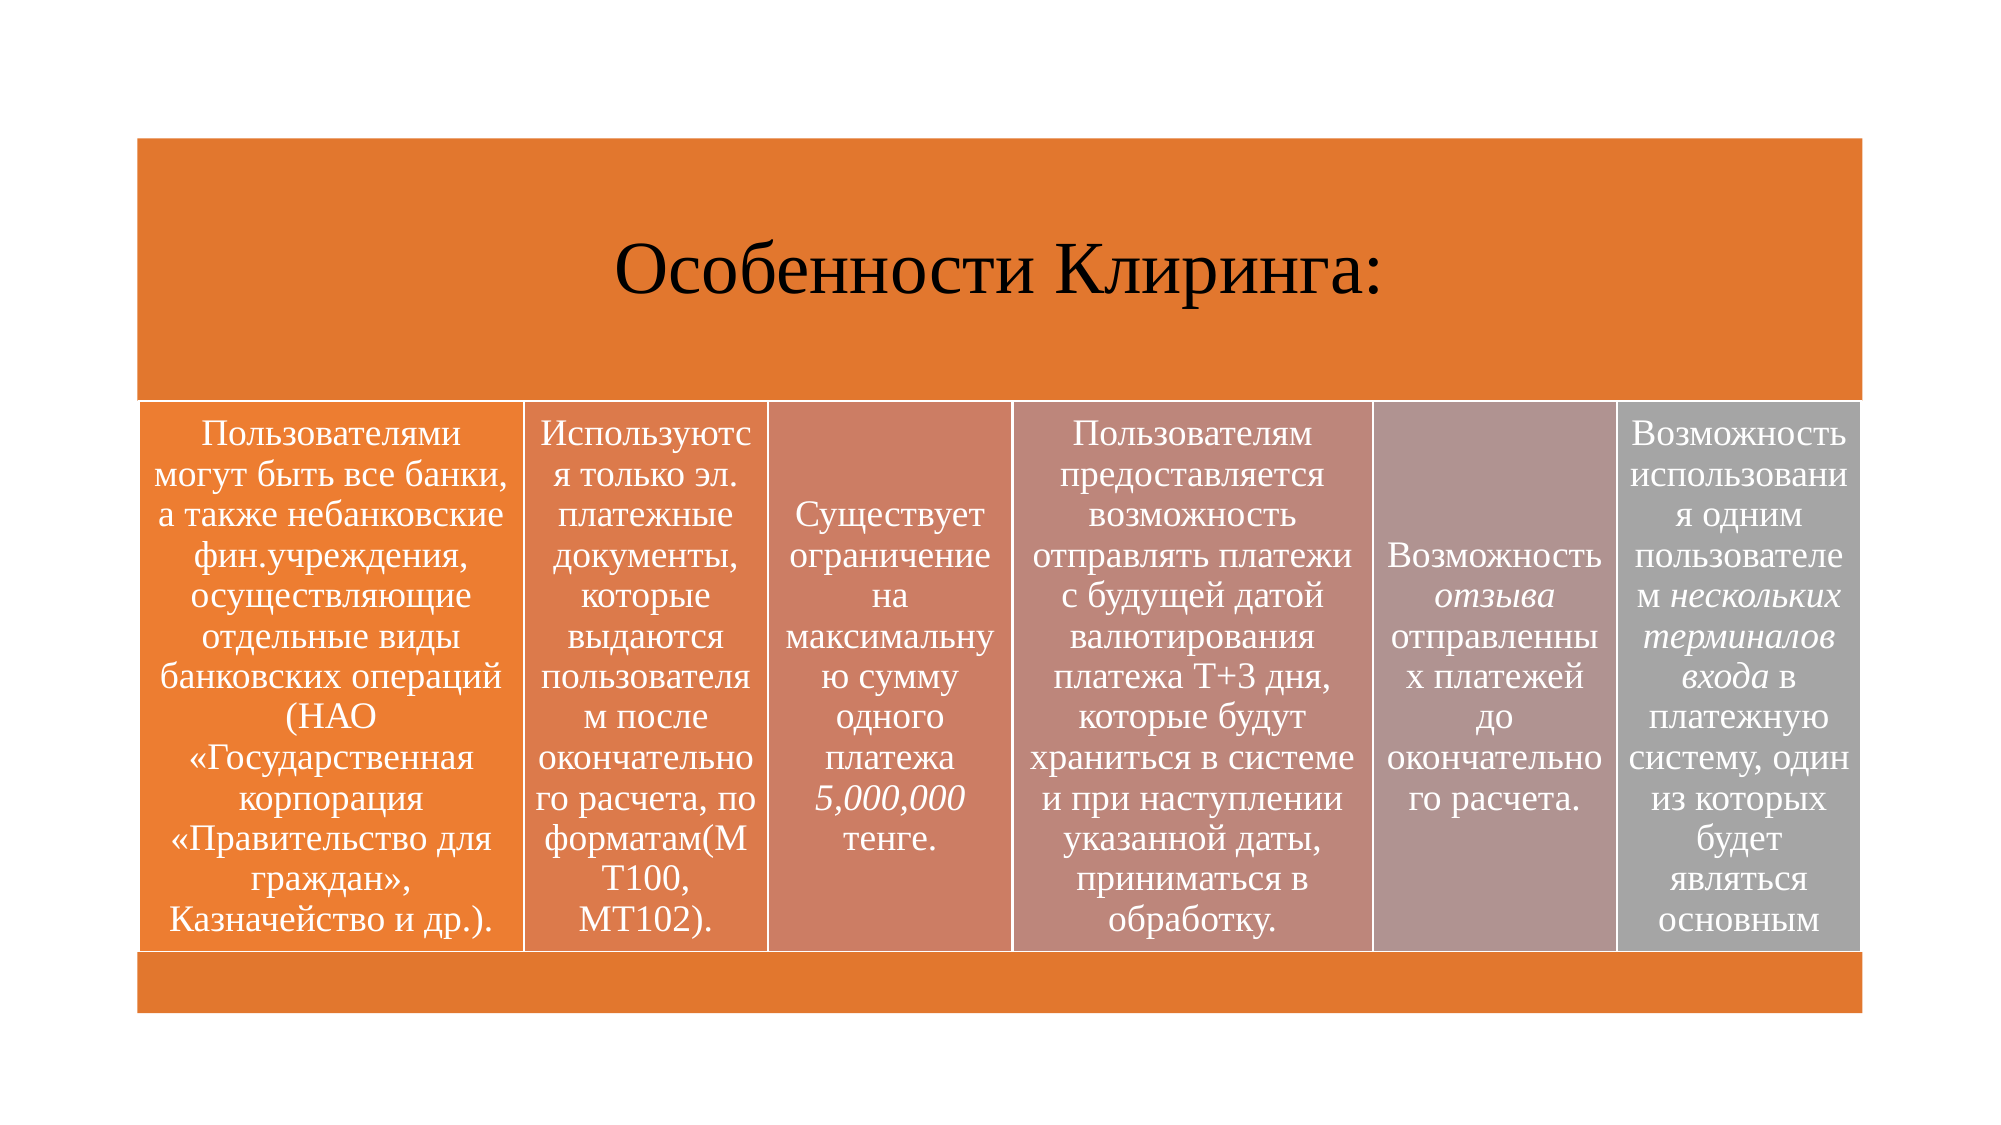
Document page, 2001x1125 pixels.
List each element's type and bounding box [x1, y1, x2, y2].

list [137, 138, 1863, 1014]
